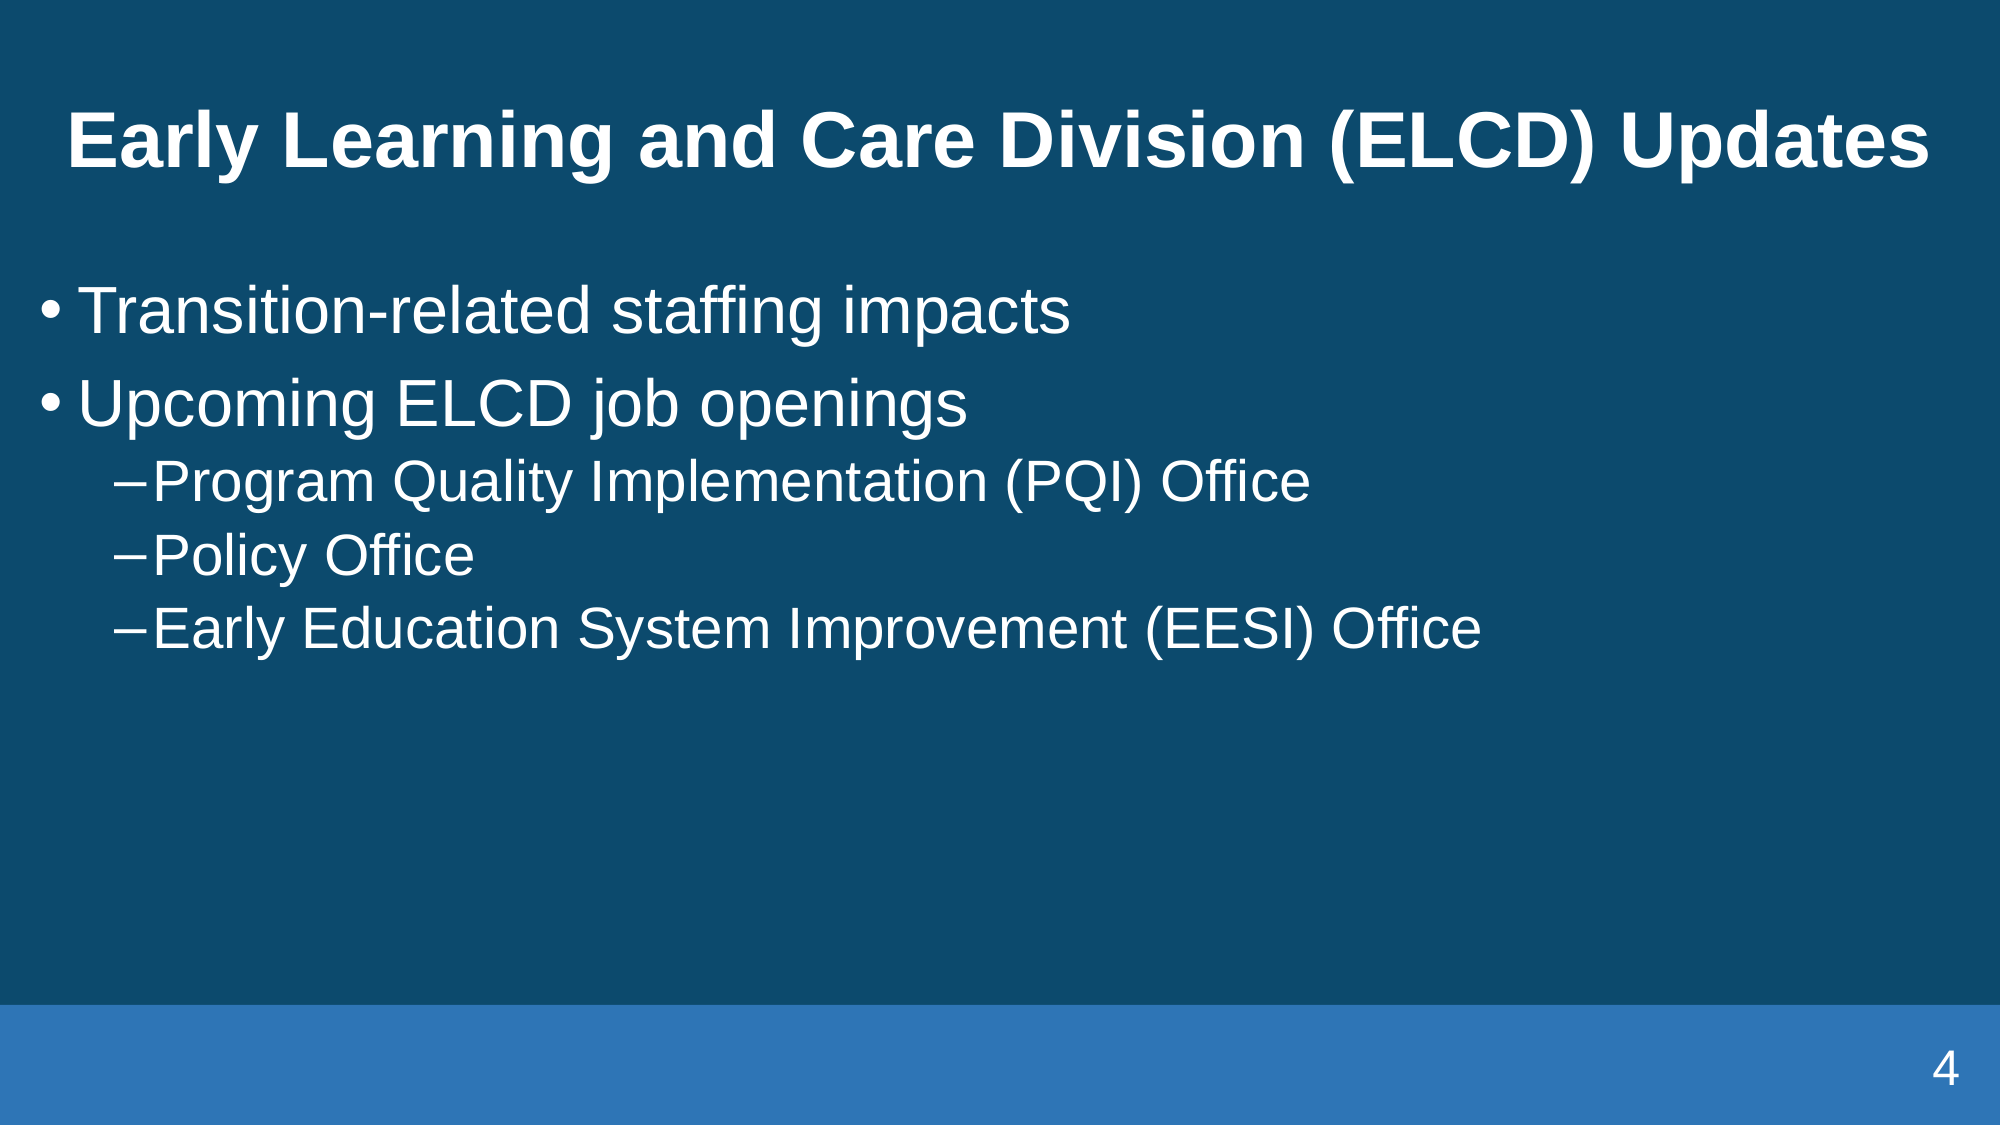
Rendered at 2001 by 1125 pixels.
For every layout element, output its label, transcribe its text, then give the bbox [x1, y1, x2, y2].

slide_number 4 [1524, 1035, 1975, 1095]
title Early Learning and Care Division (ELCD) Updates [24, 33, 1975, 251]
list Transition-related staffing impacts Upcoming ELCD job openings Program Quality Implementation (PQI) Office Policy Office Early Education System Improvement (EESI) Office [24, 268, 1975, 1092]
